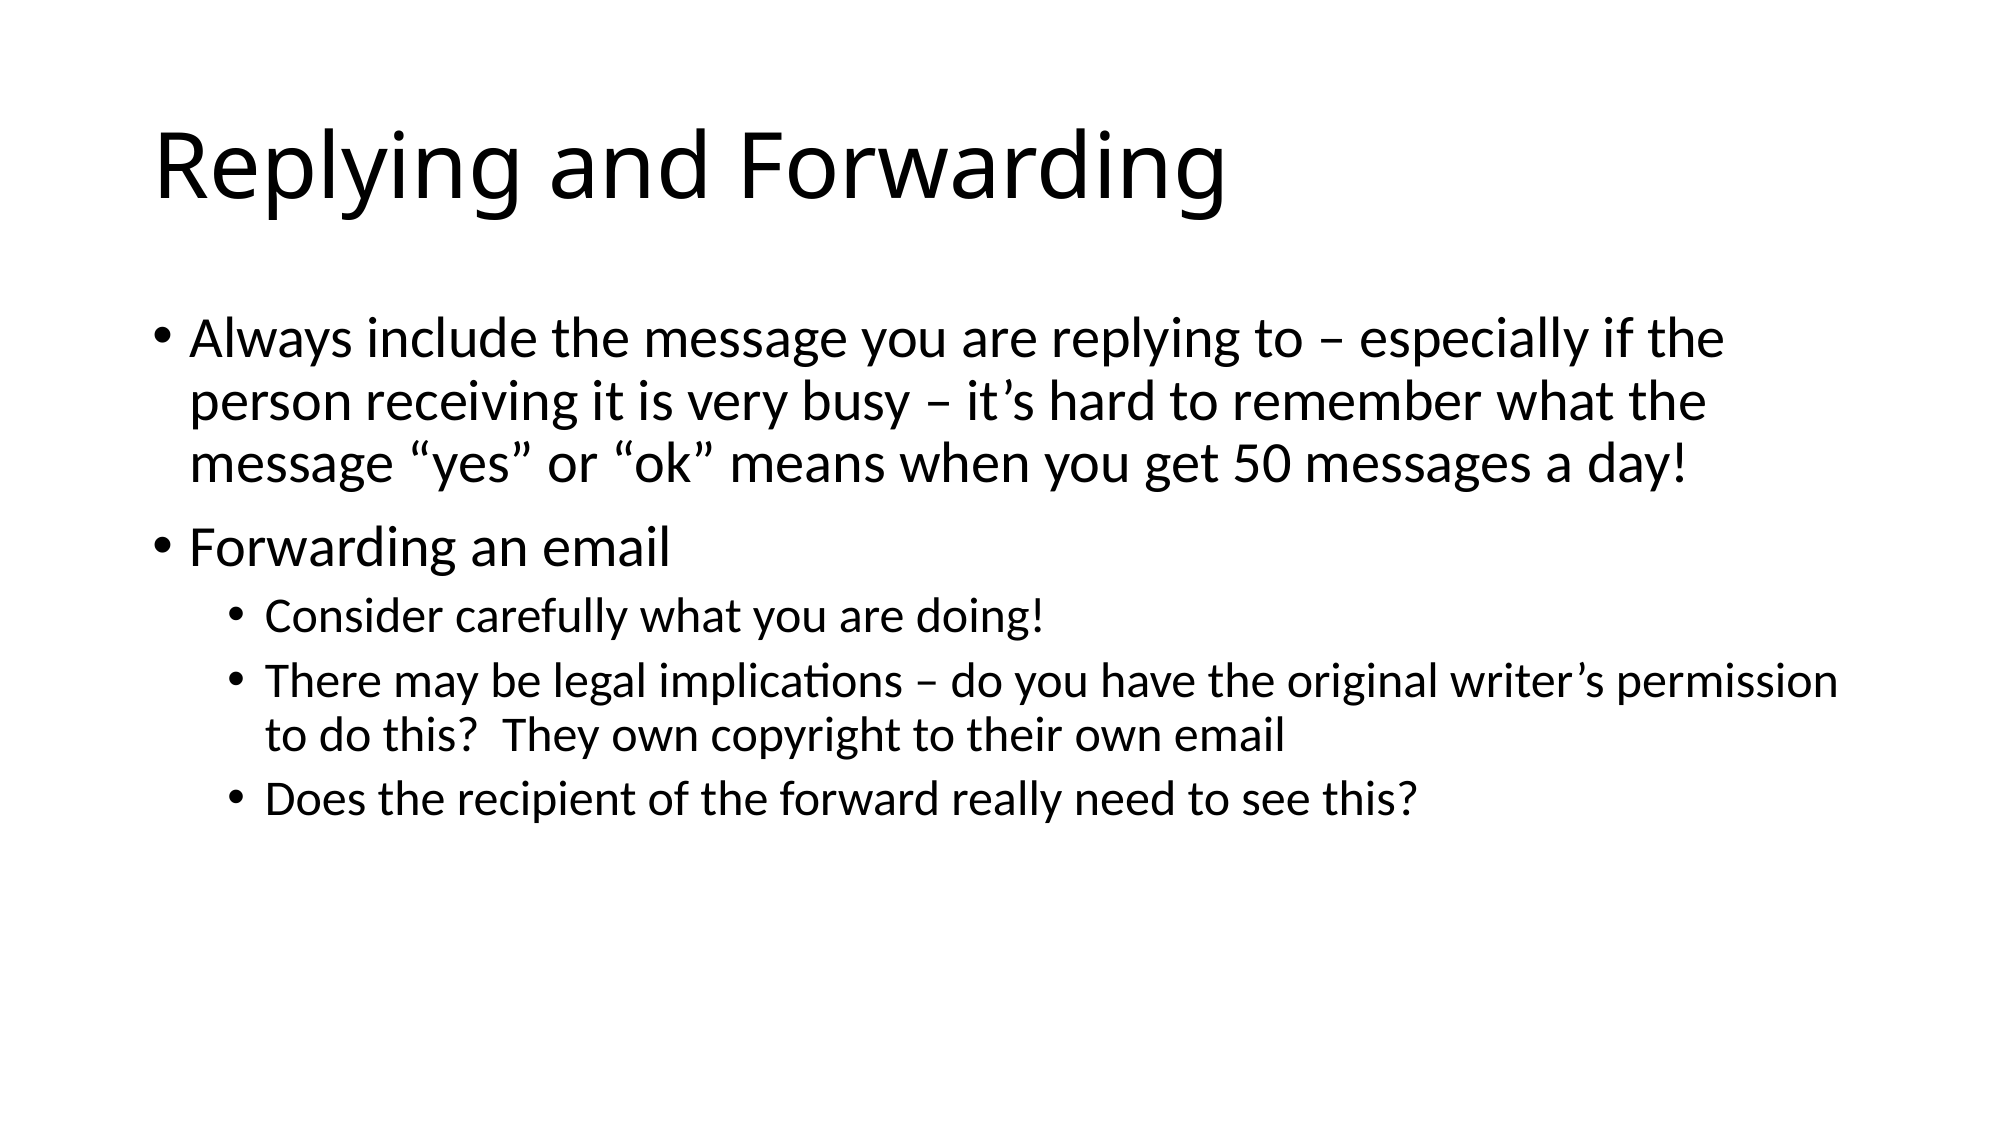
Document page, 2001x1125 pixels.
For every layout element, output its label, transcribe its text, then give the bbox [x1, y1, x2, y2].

list Always include the message you are replying to – especially if the person receiving it is very busy – it’s hard to remember what the message “yes” or “ok” means when you get 50 messages a day! Forwarding an email Consider carefully what you are doing! There may be legal implications – do you have the original writer’s permission to do this? They own copyright to their own email Does the recipient of the forward really need to see this? [137, 299, 1863, 1014]
title Replying and Forwarding [137, 59, 1863, 278]
